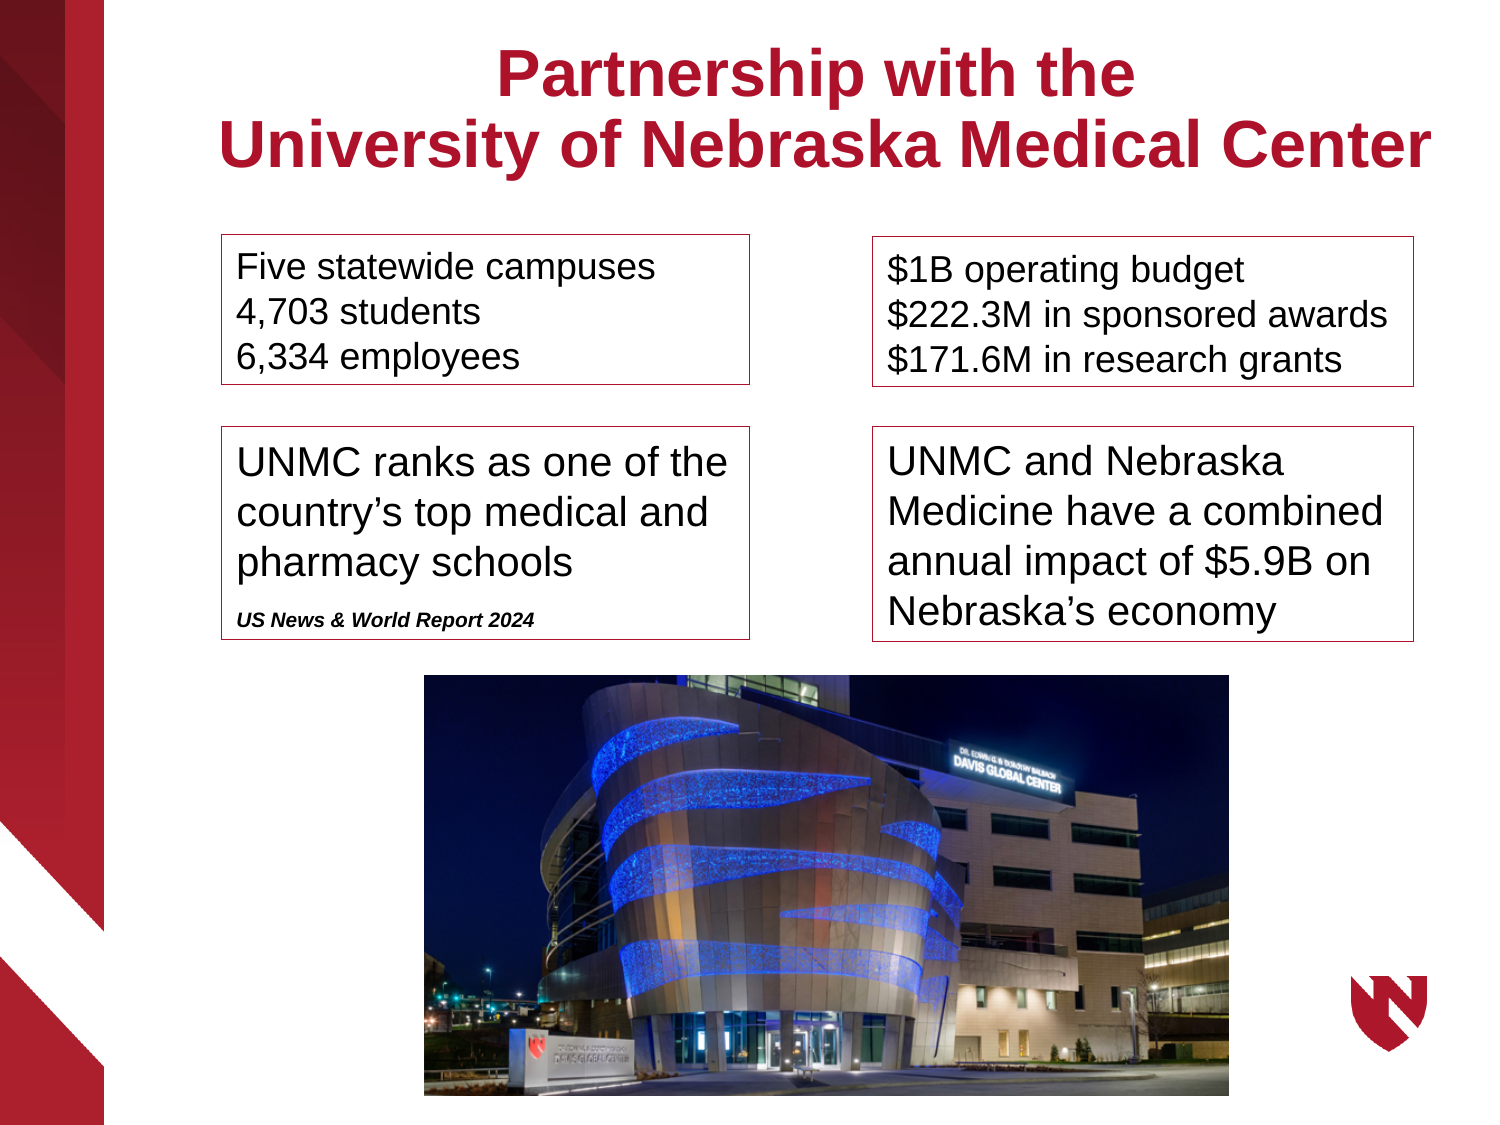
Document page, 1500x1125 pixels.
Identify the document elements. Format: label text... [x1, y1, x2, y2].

text_box $1B operating budget $222.3M in sponsored awards $171.6M in research grants [872, 236, 1414, 387]
text_box [696, 630, 1426, 722]
text_box Partnership with the University of Nebraska Medical Center [137, 91, 1500, 183]
text_box Five statewide campuses 4,703 students 6,334 employees [221, 234, 750, 385]
text_box UNMC ranks as one of the country’s top medical and pharmacy schools US News & World Report 2024 [221, 426, 750, 640]
text_box UNMC and Nebraska Medicine have a combined annual impact of $5.9B on Nebraska’s economy [872, 426, 1414, 642]
picture [0, 0, 1500, 1125]
